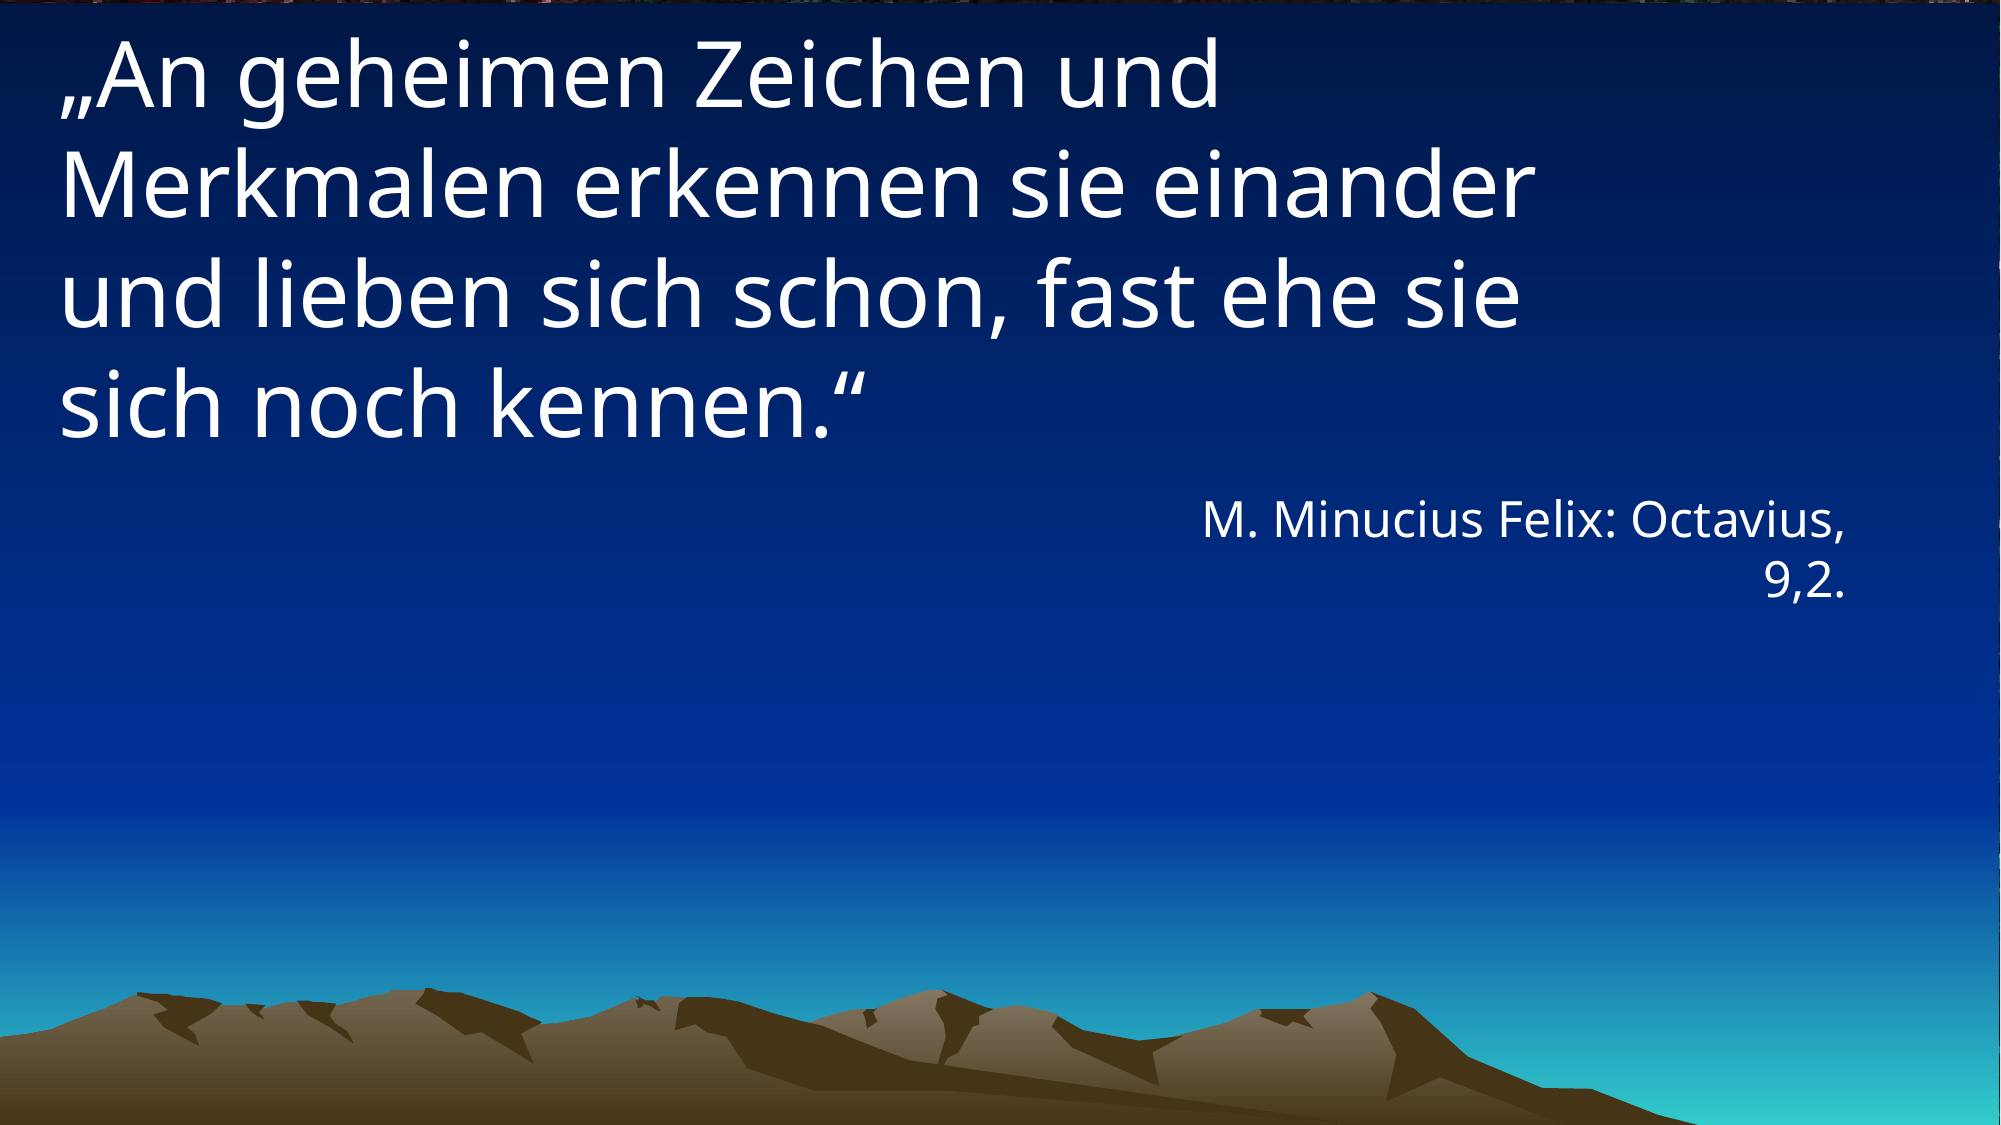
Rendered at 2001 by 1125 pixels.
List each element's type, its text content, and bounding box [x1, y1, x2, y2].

title „An geheimen Zeichen und Merkmalen erkennen sie einander und lieben sich schon, fast ehe sie sich noch kennen.“ [43, 8, 1579, 464]
picture [0, 0, 2001, 1125]
text_box M. Minucius Felix: Octavius, 9,2. [1177, 479, 1863, 615]
